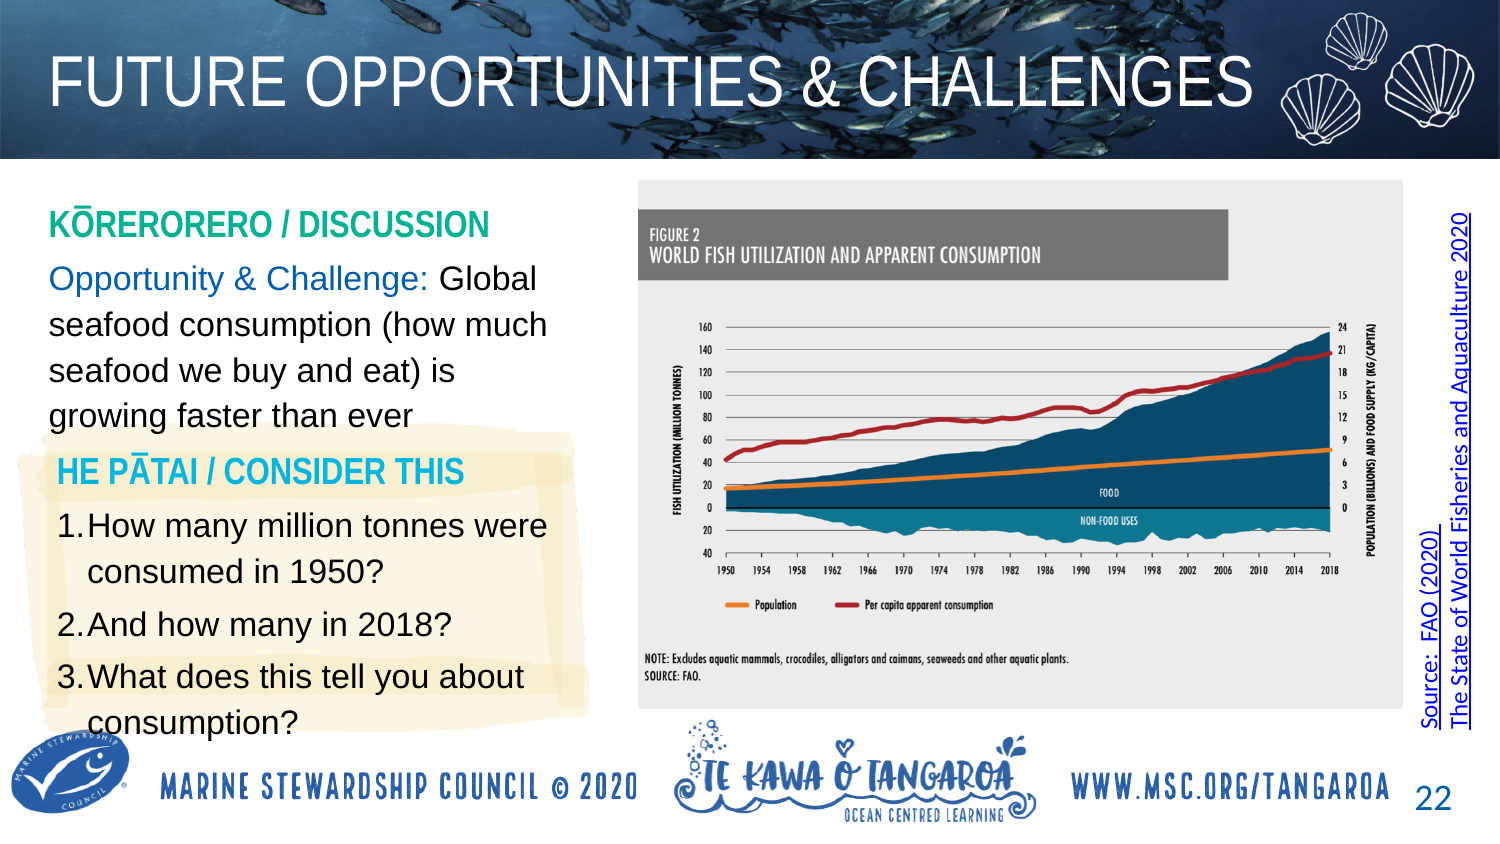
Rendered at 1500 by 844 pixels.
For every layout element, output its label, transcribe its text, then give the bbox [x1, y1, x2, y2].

title FUTURE OPPORTUNITIES & CHALLENGES [33, 15, 1309, 140]
picture [0, 0, 1500, 159]
text_box Source: FAO (2020) The State of World Fisheries and Aquaculture 2020 [1404, 166, 1480, 745]
text_box KŌRERORERO / DISCUSSION Opportunity & Challenge: Global seafood consumption (how much seafood we buy and eat) is growing faster than ever [33, 186, 596, 379]
picture [0, 177, 1404, 835]
